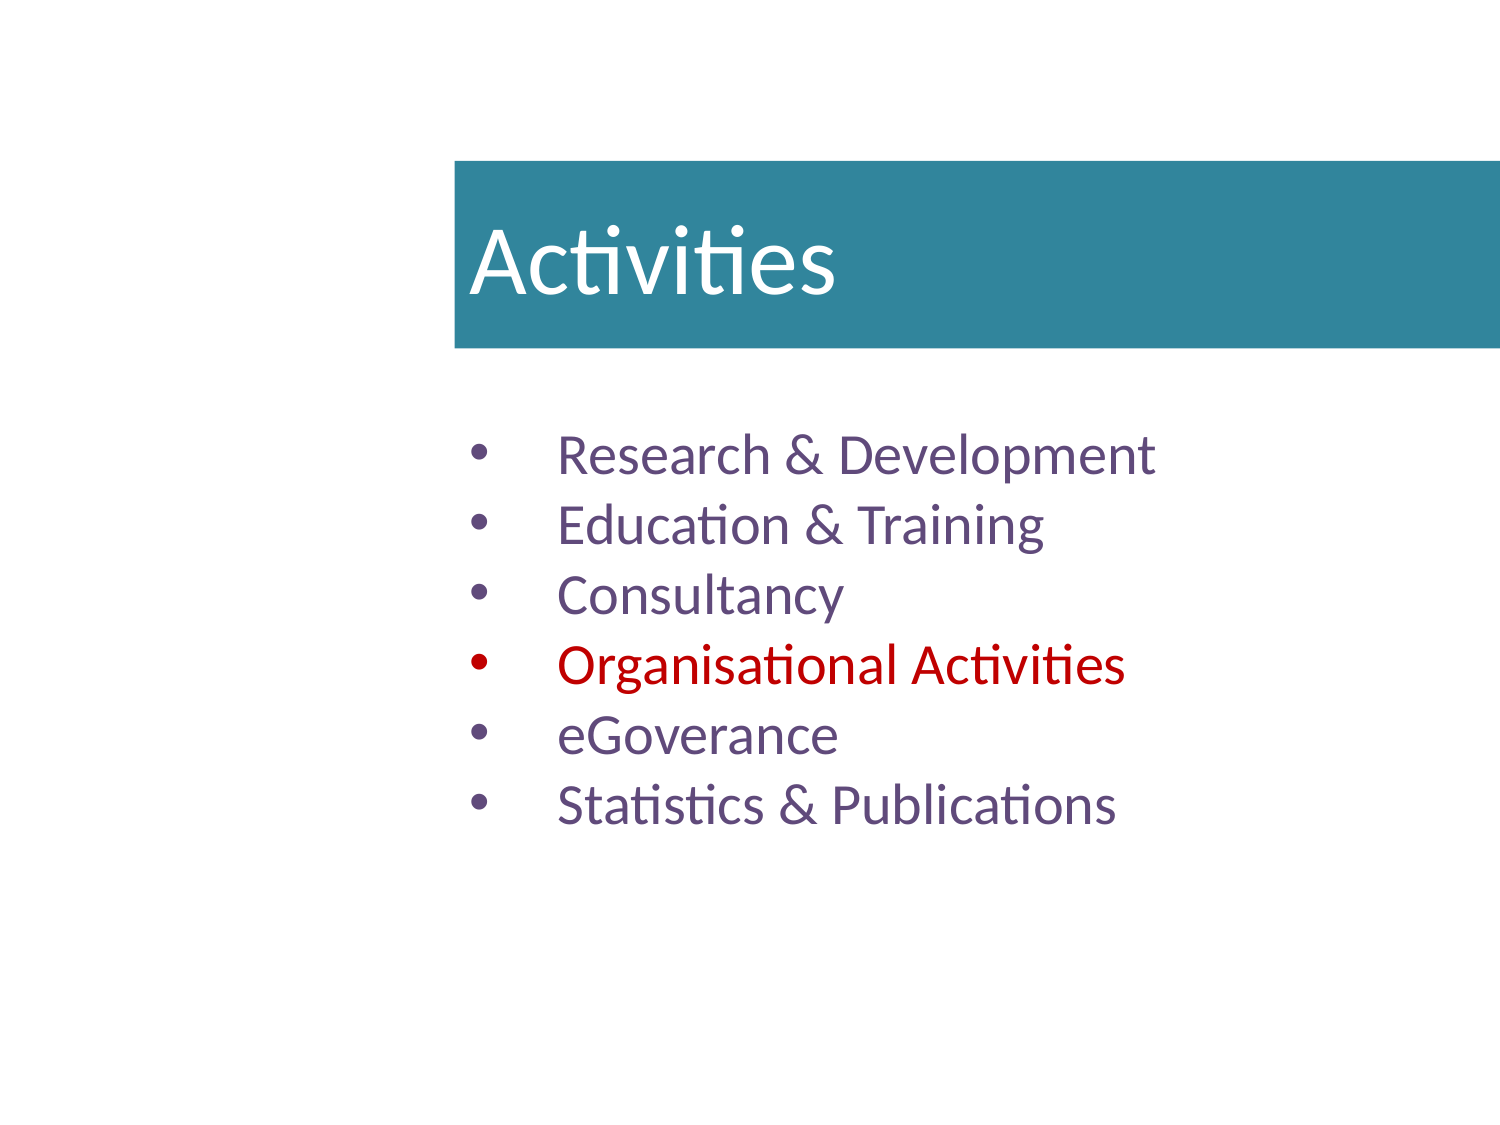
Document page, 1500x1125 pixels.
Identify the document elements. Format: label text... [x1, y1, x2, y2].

text_box Research & Development Education & Training Consultancy Organisational Activities eGoverance Statistics & Publications [454, 408, 1459, 914]
title Activities [454, 160, 1500, 349]
